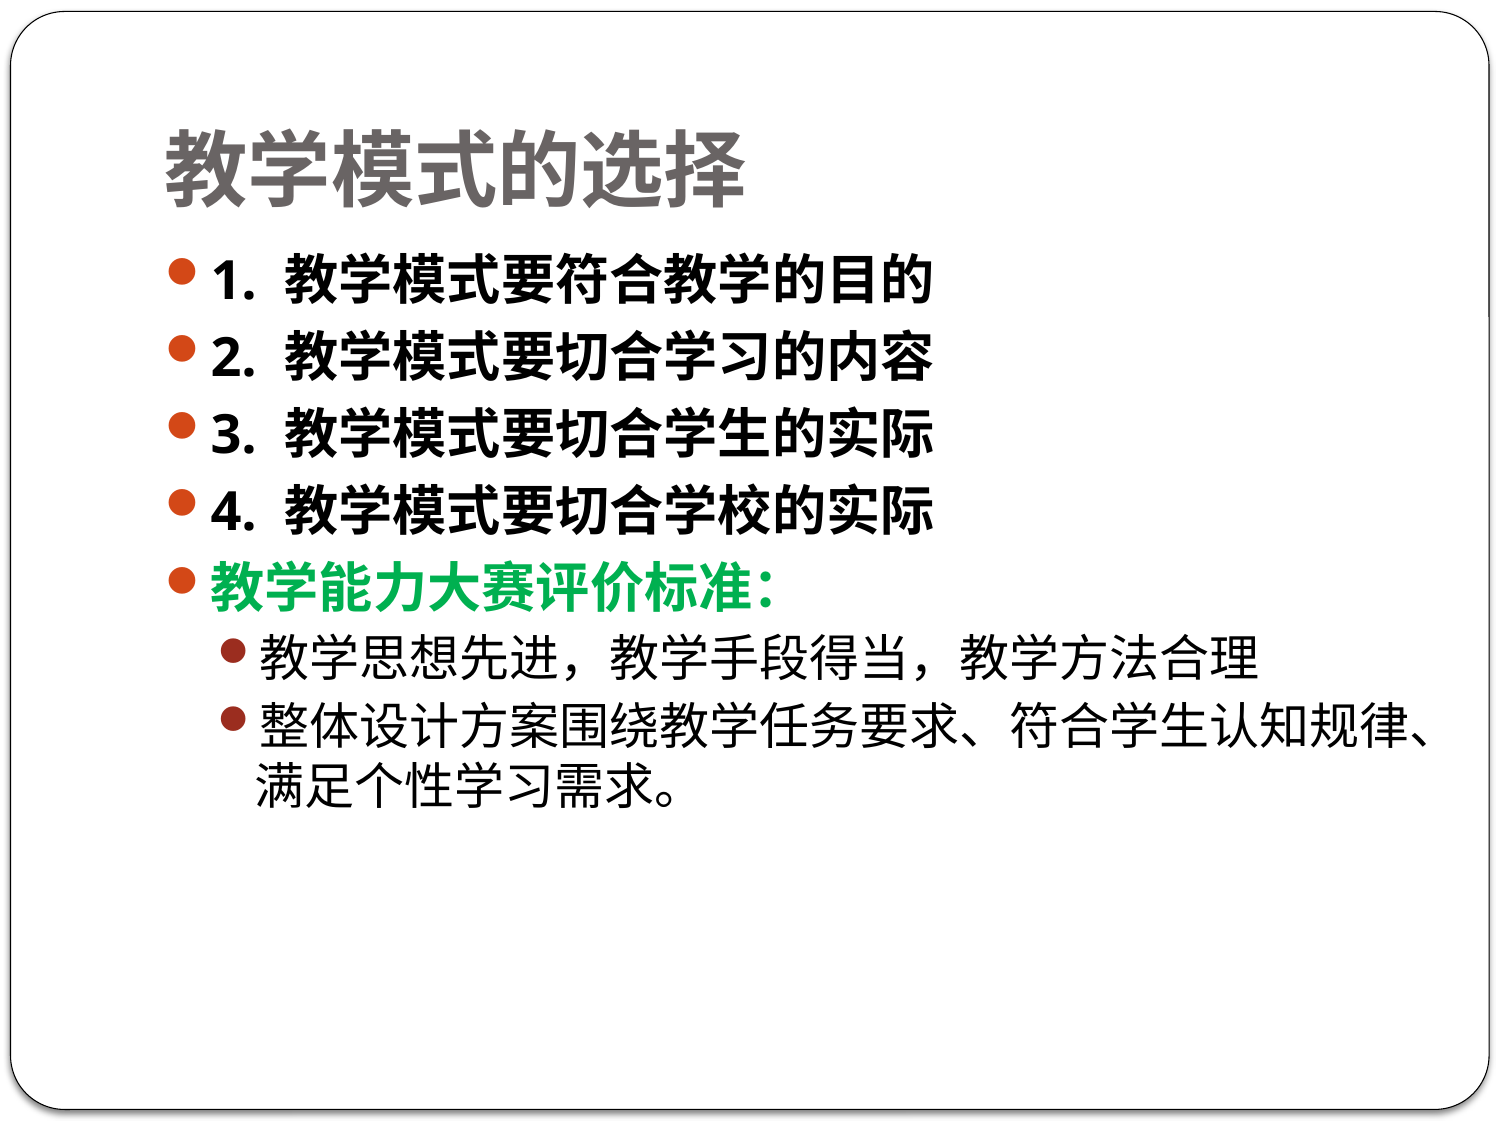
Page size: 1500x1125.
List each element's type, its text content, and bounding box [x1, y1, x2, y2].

list 1. 教学模式要符合教学的目的 2. 教学模式要切合学习的内容 3. 教学模式要切合学生的实际 4. 教学模式要切合学校的实际 教学能力大赛评价标准： 教学思想先进，教学手段得当，教学方法合理 整体设计方案围绕教学任务要求、符合学生认知规律、满足个性学习需求。 [150, 237, 1425, 988]
title 教学模式的选择 [150, 45, 1425, 233]
